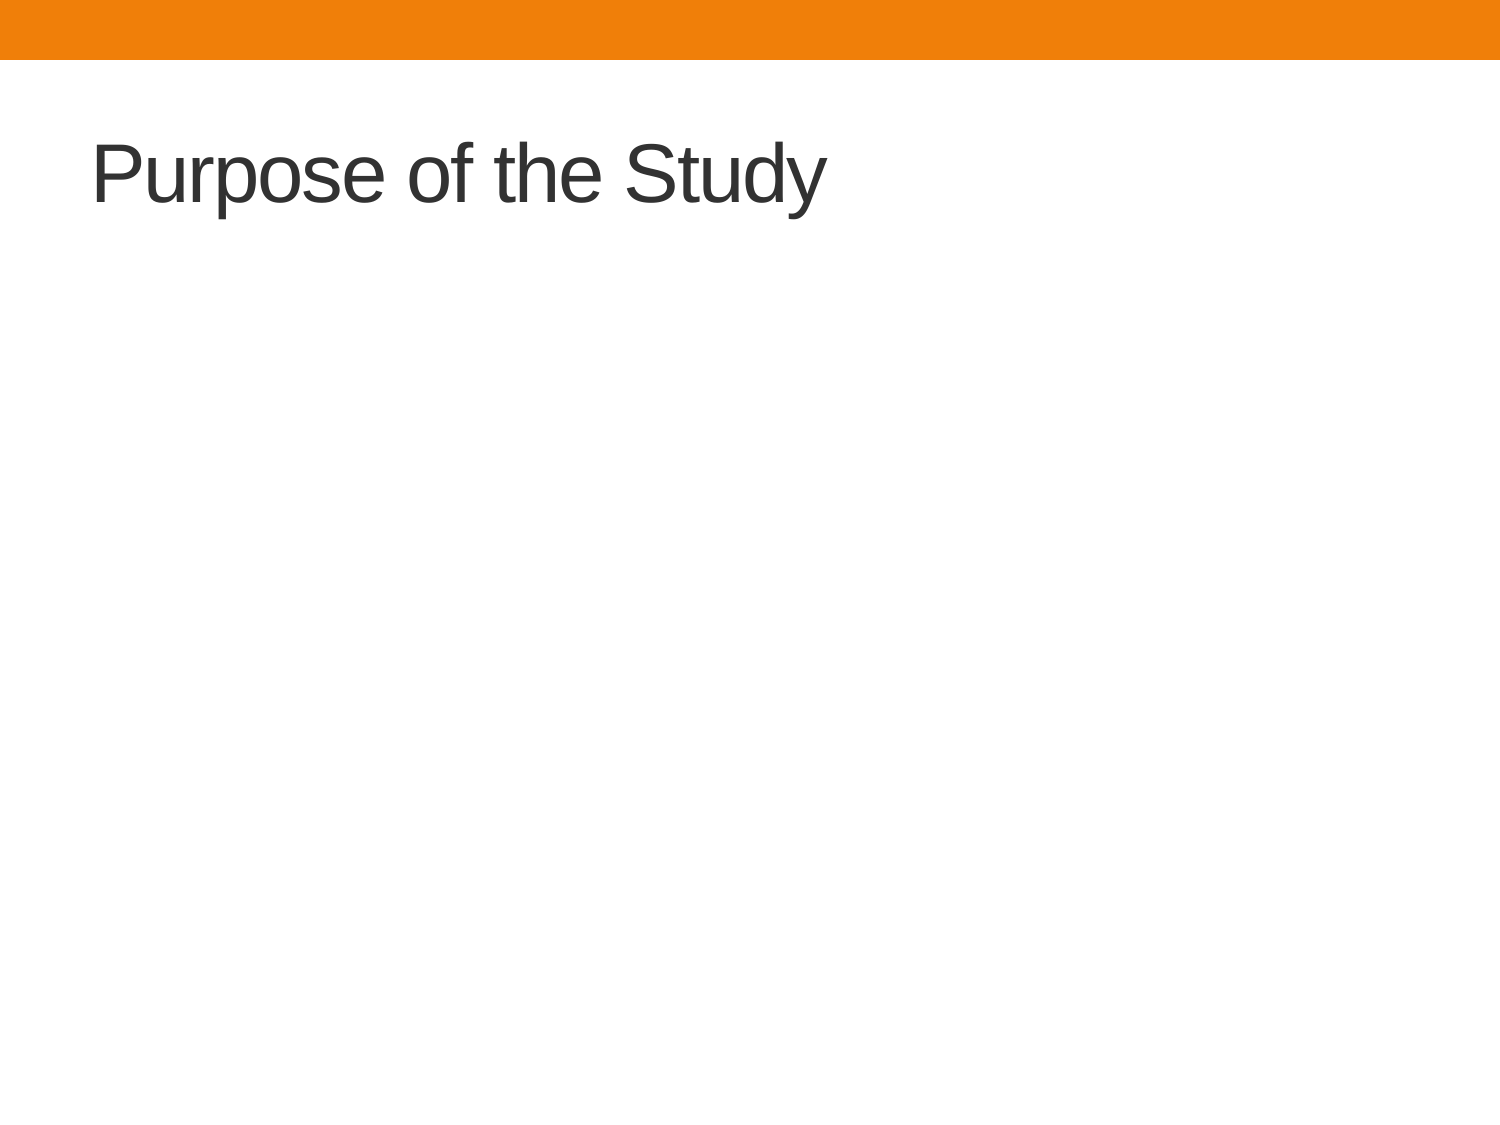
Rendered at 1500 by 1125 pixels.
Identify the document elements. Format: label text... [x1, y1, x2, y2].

title Purpose of the Study [75, 87, 1425, 250]
